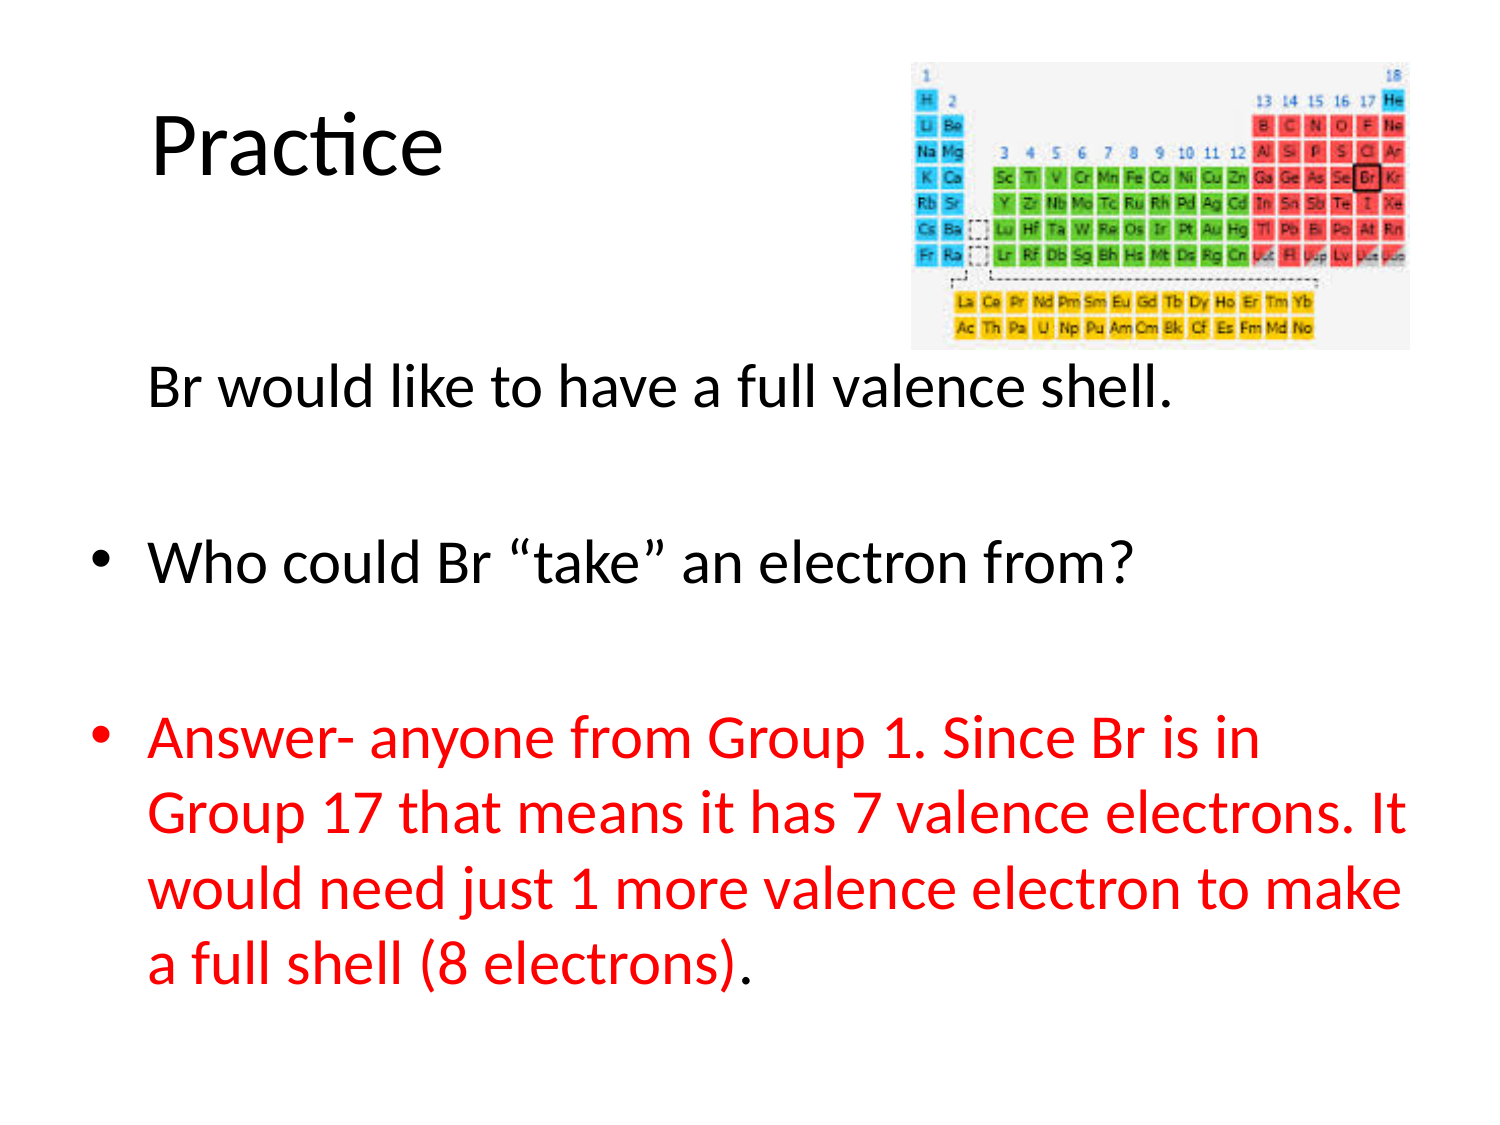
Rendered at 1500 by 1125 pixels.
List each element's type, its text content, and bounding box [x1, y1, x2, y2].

list Br would like to have a full valence shell. Who could Br “take” an electron from? Answer- anyone from Group 1. Since Br is in Group 17 that means it has 7 valence electrons. It would need just 1 more valence electron to make a full shell (8 electrons). [75, 337, 1425, 1005]
picture [911, 62, 1410, 351]
title Practice [75, 45, 1425, 233]
